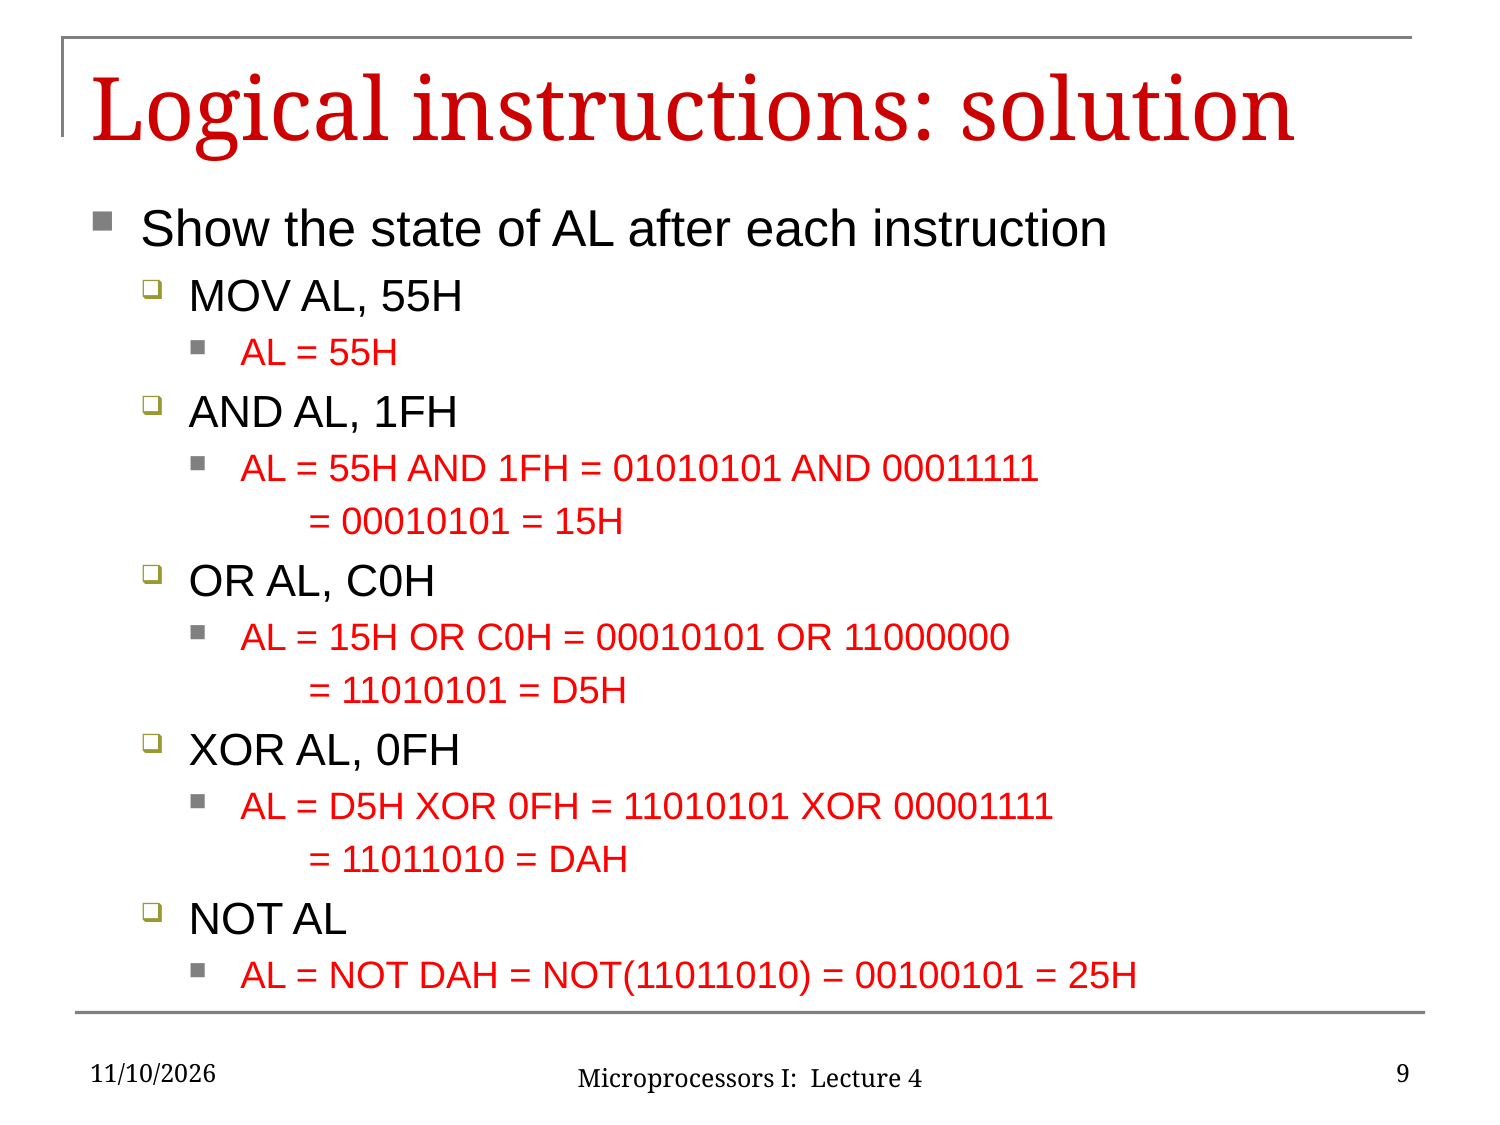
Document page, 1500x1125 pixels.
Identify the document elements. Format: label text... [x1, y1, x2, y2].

slide_number 9 [1074, 1023, 1426, 1100]
list Show the state of AL after each instruction MOV AL, 55H AL = 55H AND AL, 1FH AL = 55H AND 1FH = 01010101 AND 00011111 = 00010101 = 15H OR AL, C0H AL = 15H OR C0H = 00010101 OR 11000000 = 11010101 = D5H XOR AL, 0FH AL = D5H XOR 0FH = 11010101 XOR 00001111 = 11011010 = DAH NOT AL AL = NOT DAH = NOT(11011010) = 00100101 = 25H [75, 187, 1425, 1006]
title Logical instructions: solution [75, 45, 1425, 163]
footer Microprocessors I: Lecture 4 [512, 1024, 988, 1101]
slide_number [74, 1023, 426, 1100]
